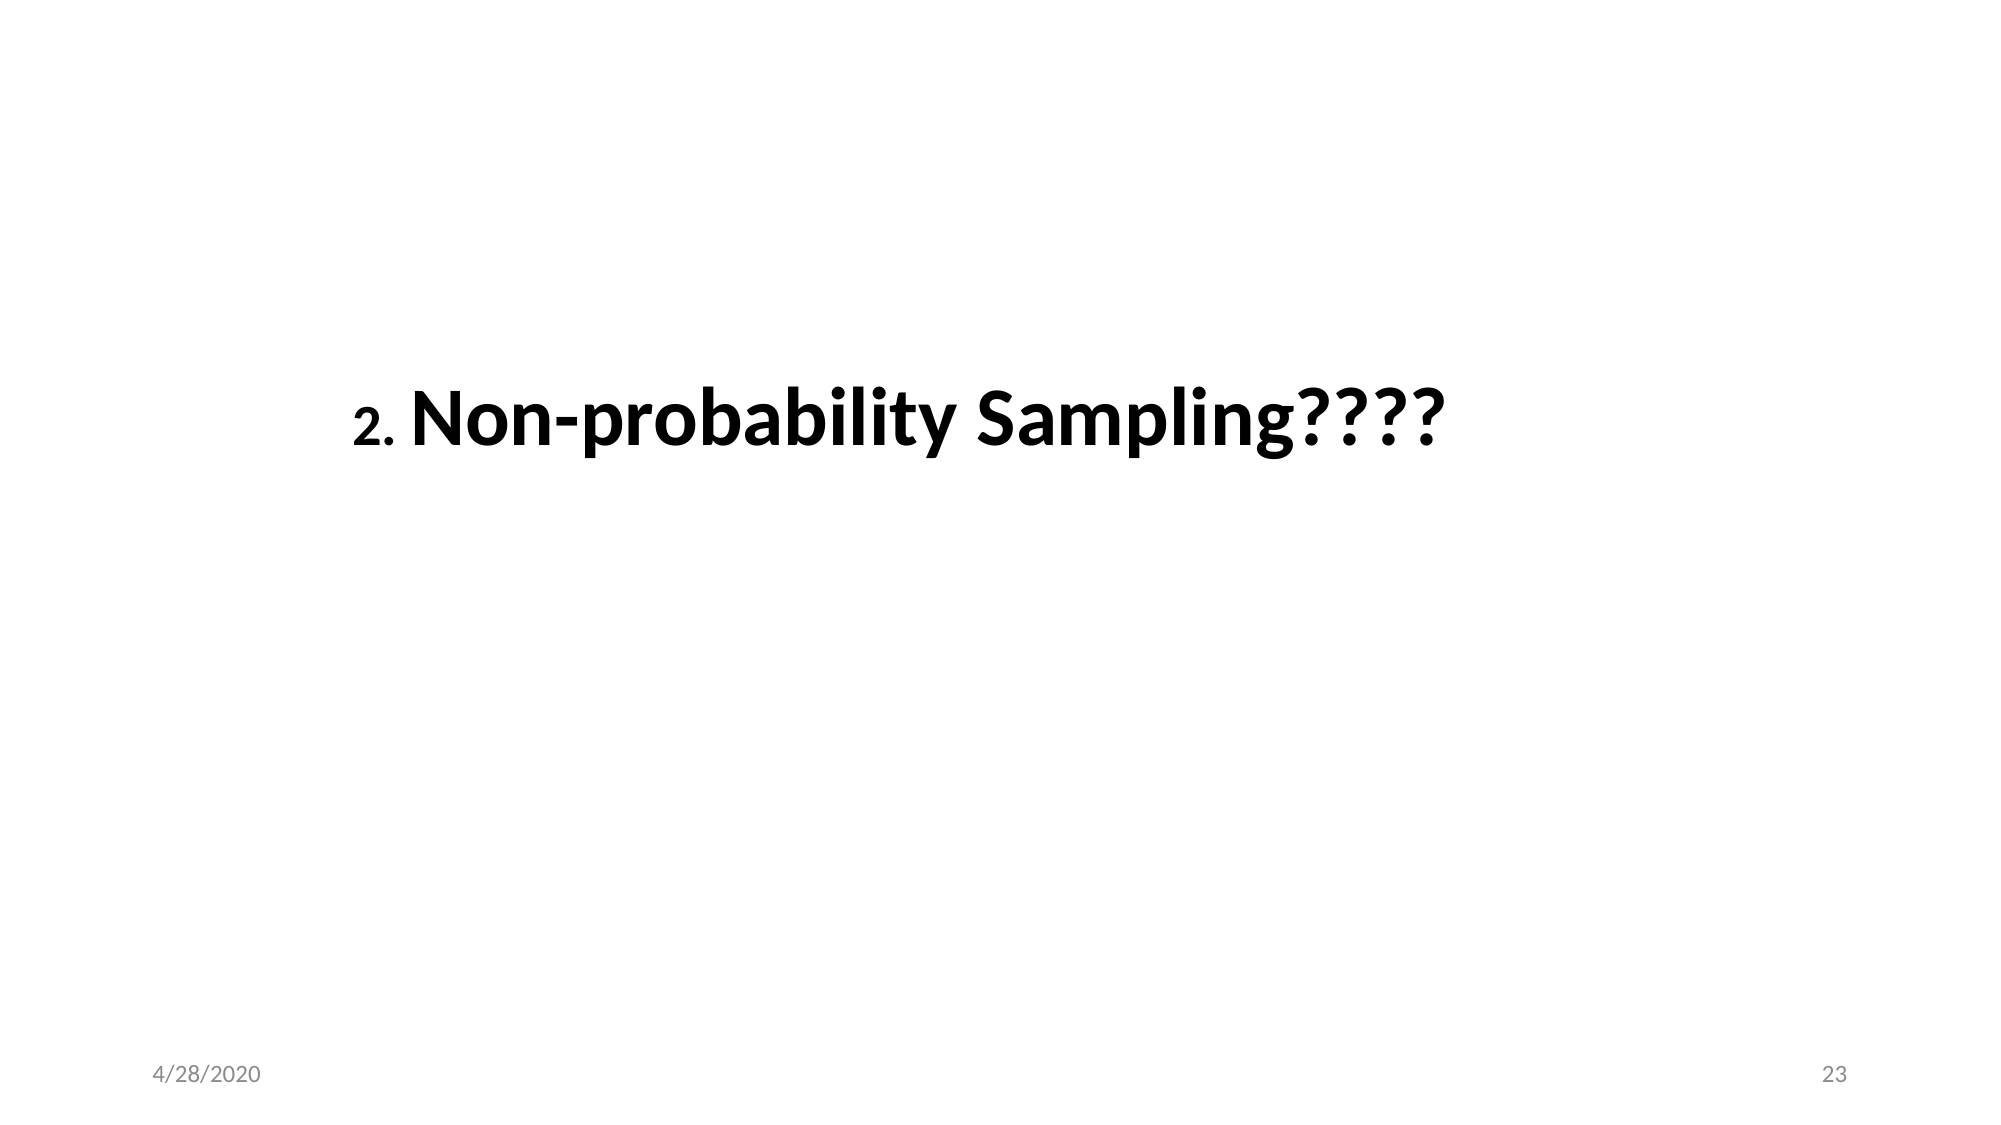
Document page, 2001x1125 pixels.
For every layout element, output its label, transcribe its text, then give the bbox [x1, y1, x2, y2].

slide_number 23 [1412, 1042, 1863, 1103]
list 2. Non-probability Sampling???? [337, 275, 1675, 963]
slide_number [137, 1042, 588, 1103]
